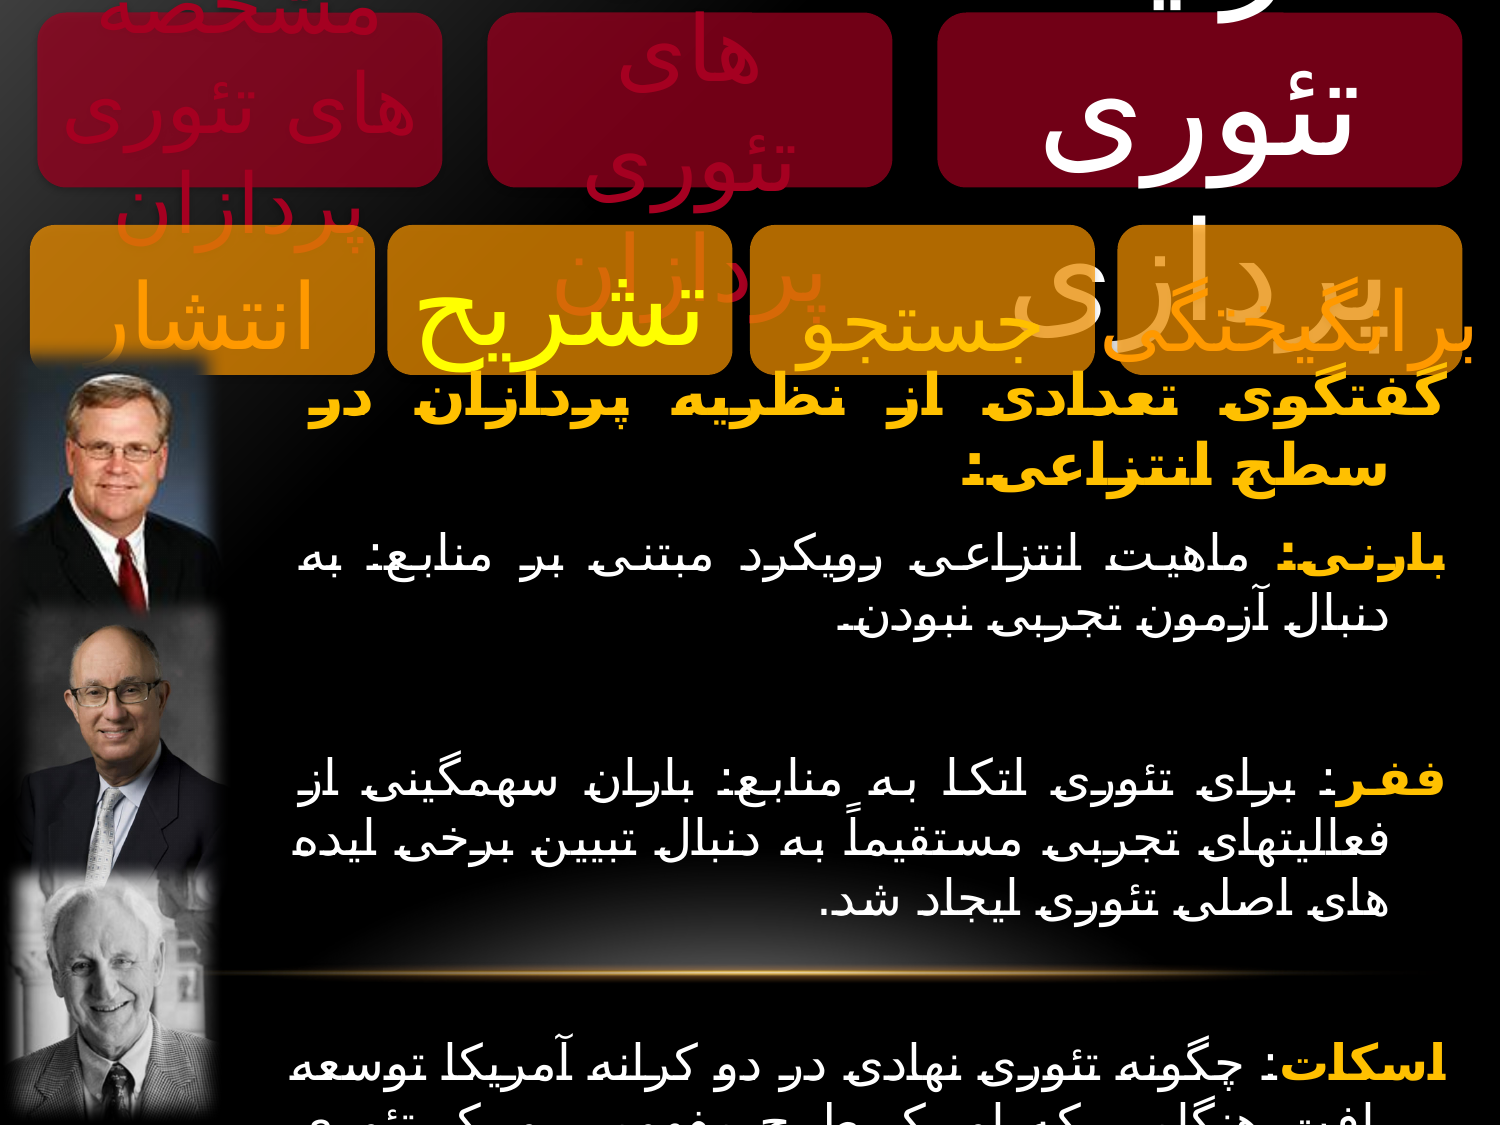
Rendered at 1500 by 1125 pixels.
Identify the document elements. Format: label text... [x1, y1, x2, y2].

picture [0, 0, 1500, 1125]
text_box برانگیختگی [1116, 224, 1464, 354]
list گفتگوی تعدادی از نظریه پردازان در سطح انتزاعی: بارنی: ماهیت انتزاعی رویکرد مبتنی بر منابع: به دنبال آزمون تجربی نبودن. ففر: برای تئوری اتکا به منابع: باران سهمگینی از فعالیتهای تجربی مستقیماً به دنبال تبیین برخی ایده های اصلی تئوری ایجاد شد. اسکات: چگونه تئوری نهادی در دو کرانه آمریکا توسعه یافت هنگامی که او یک طرح مفهومی و یک تئوری یکپارچه را به وجود آورد. [275, 350, 1463, 1088]
text_box انتشار [29, 224, 376, 376]
text_box جستجو [749, 224, 1096, 350]
text_box نقش های تئوری پردازان [486, 11, 894, 189]
text_box مشخصه های تئوری پردازان [36, 11, 444, 189]
text_box تشریح [386, 224, 734, 350]
text_box فرایند تئوری پردازی [936, 11, 1464, 189]
